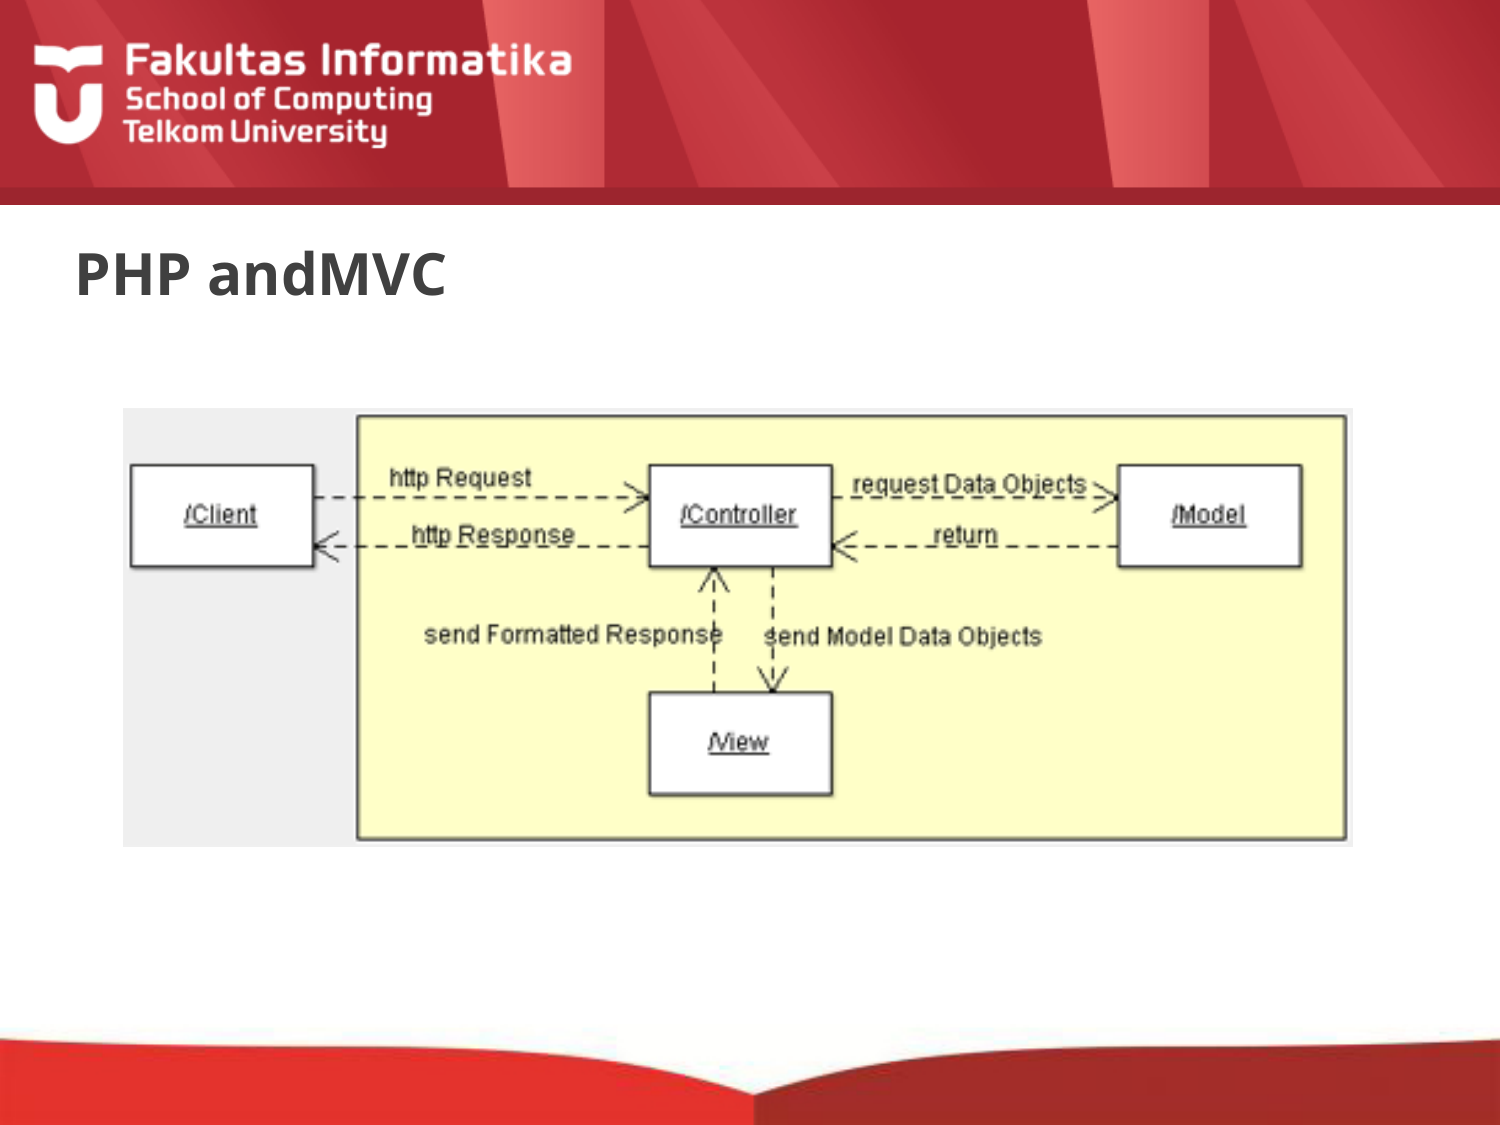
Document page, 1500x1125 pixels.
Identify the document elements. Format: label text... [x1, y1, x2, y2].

picture [123, 408, 1354, 847]
title PHP andMVC [59, 219, 1426, 325]
picture [0, 1024, 1500, 1125]
picture [0, 0, 1500, 205]
